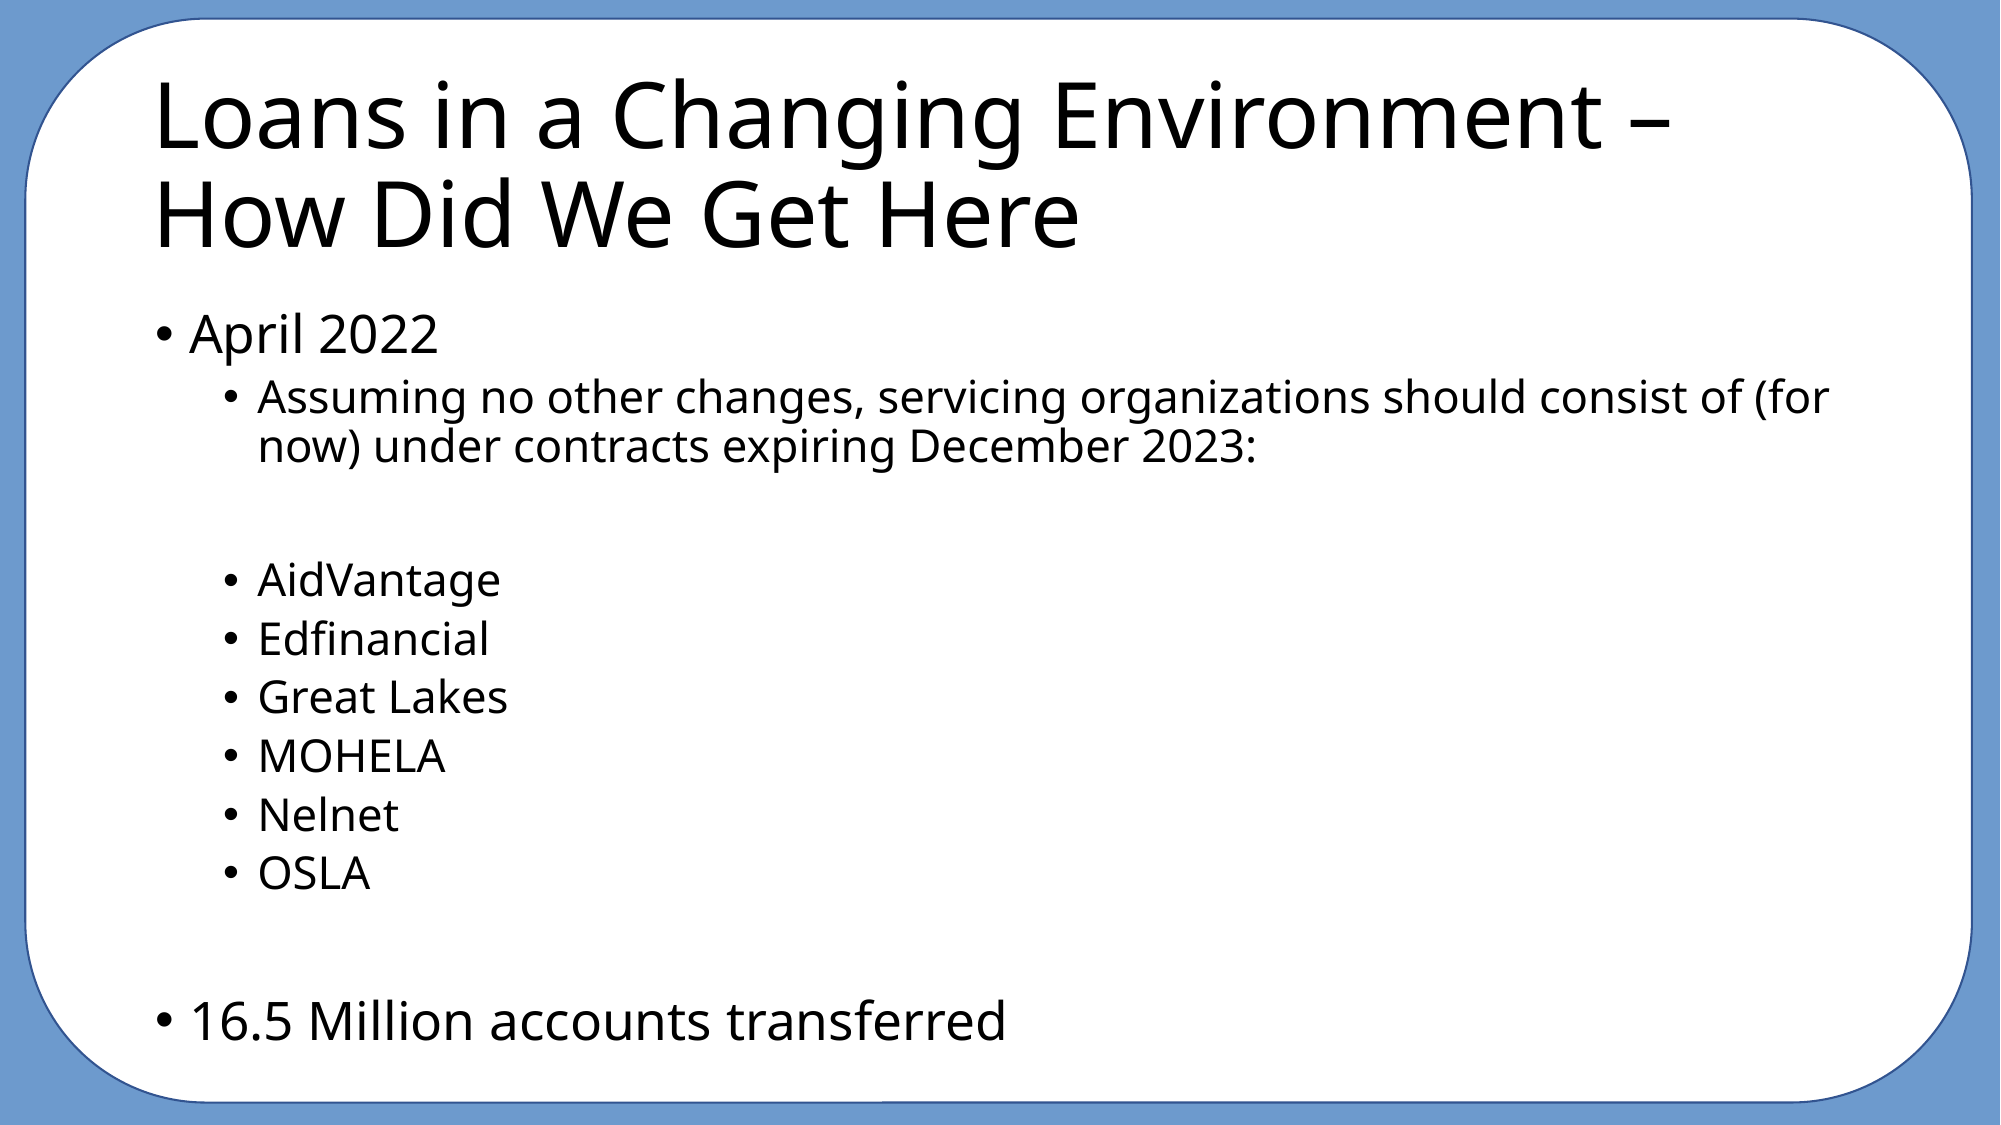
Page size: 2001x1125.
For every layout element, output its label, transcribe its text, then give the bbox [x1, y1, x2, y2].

list April 2022 Assuming no other changes, servicing organizations should consist of (for now) under contracts expiring December 2023: AidVantage Edfinancial Great Lakes MOHELA Nelnet OSLA 16.5 Million accounts transferred [140, 299, 1865, 1066]
title Loans in a Changing Environment – How Did We Get Here [137, 59, 1863, 278]
